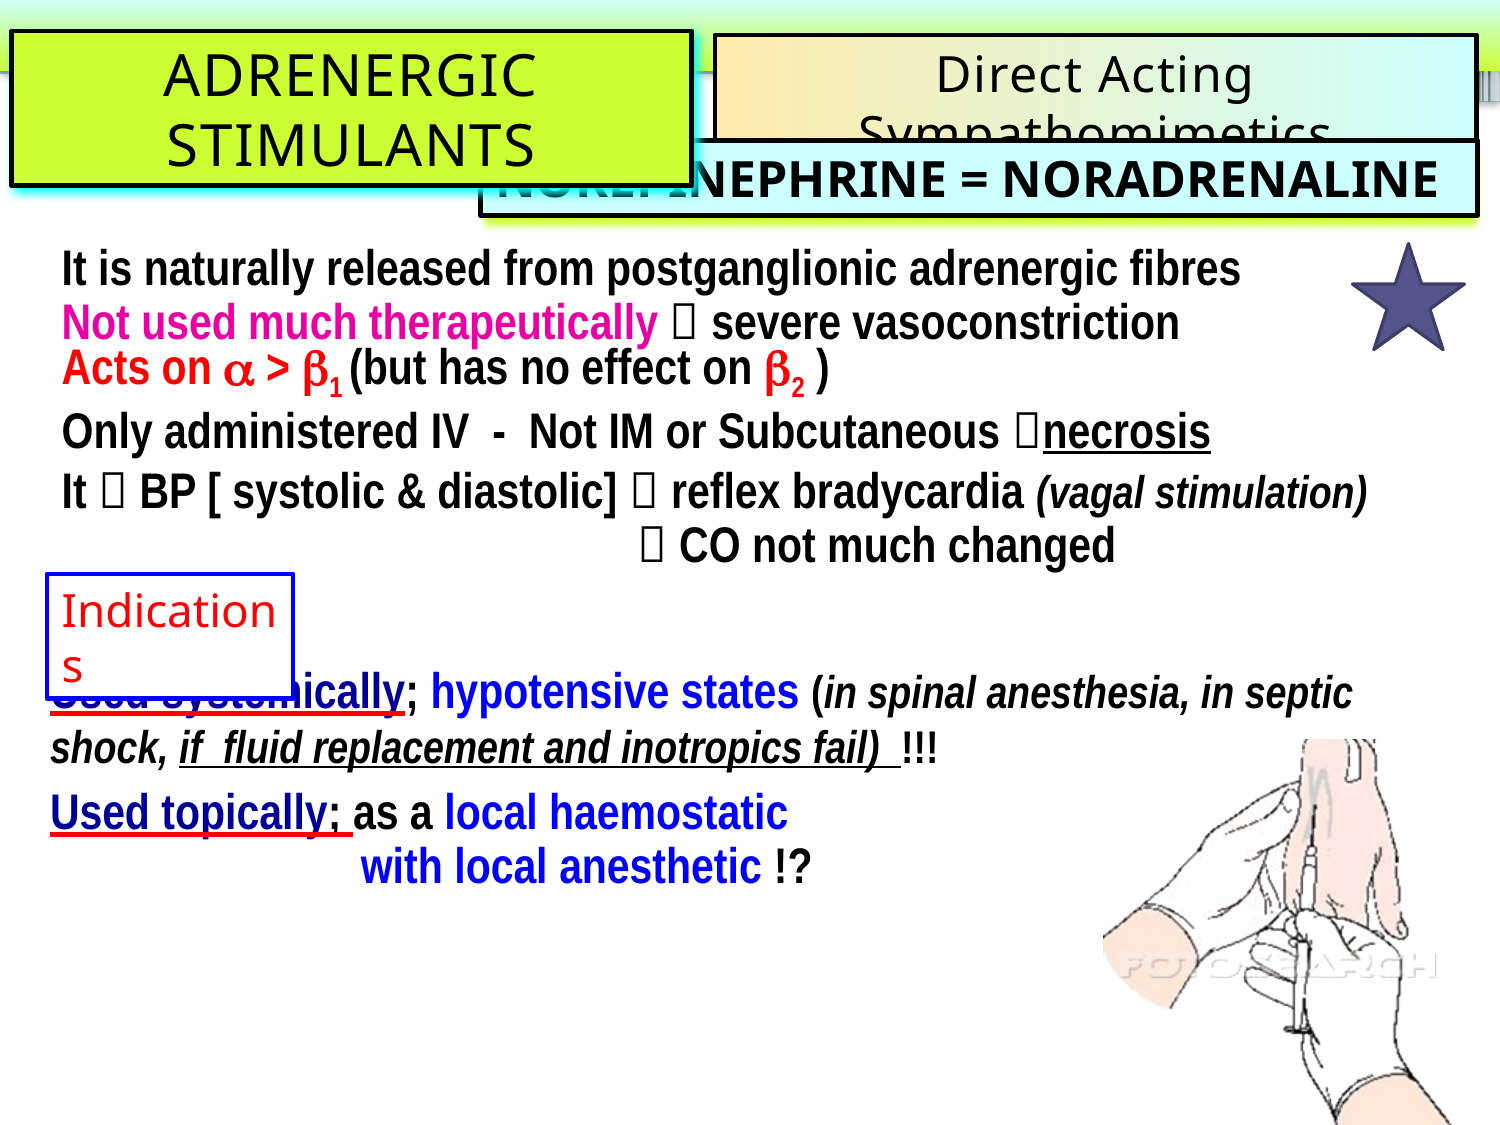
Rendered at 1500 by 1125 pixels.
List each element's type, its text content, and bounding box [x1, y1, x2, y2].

text_box NOREPINEPHRINE = NORADRENALINE [480, 140, 1478, 216]
text_box Indications [46, 574, 293, 699]
text_box It is naturally released from postganglionic adrenergic fibres Not used much therapeutically  severe vasoconstriction Acts on a > b1 (but has no effect on b2 ) [46, 233, 1395, 396]
text_box ADRENERGIC STIMULANTS [11, 30, 692, 186]
text_box [1350, 241, 1466, 351]
text_box Only administered IV - Not IM or Subcutaneous necrosis [46, 396, 1395, 456]
text_box [0, 0, 1500, 72]
picture [1102, 738, 1454, 1125]
text_box Direct Acting Sympathomimetics [714, 35, 1477, 140]
text_box It  BP [ systolic & diastolic]  reflex bradycardia (vagal stimulation)  CO not much changed [46, 456, 1454, 580]
text_box Used systemically; hypotensive states (in spinal anesthesia, in septic shock, if fluid replacement and inotropics fail) !!! Used topically; as a local haemostatic with local anesthetic !? [35, 656, 1442, 955]
